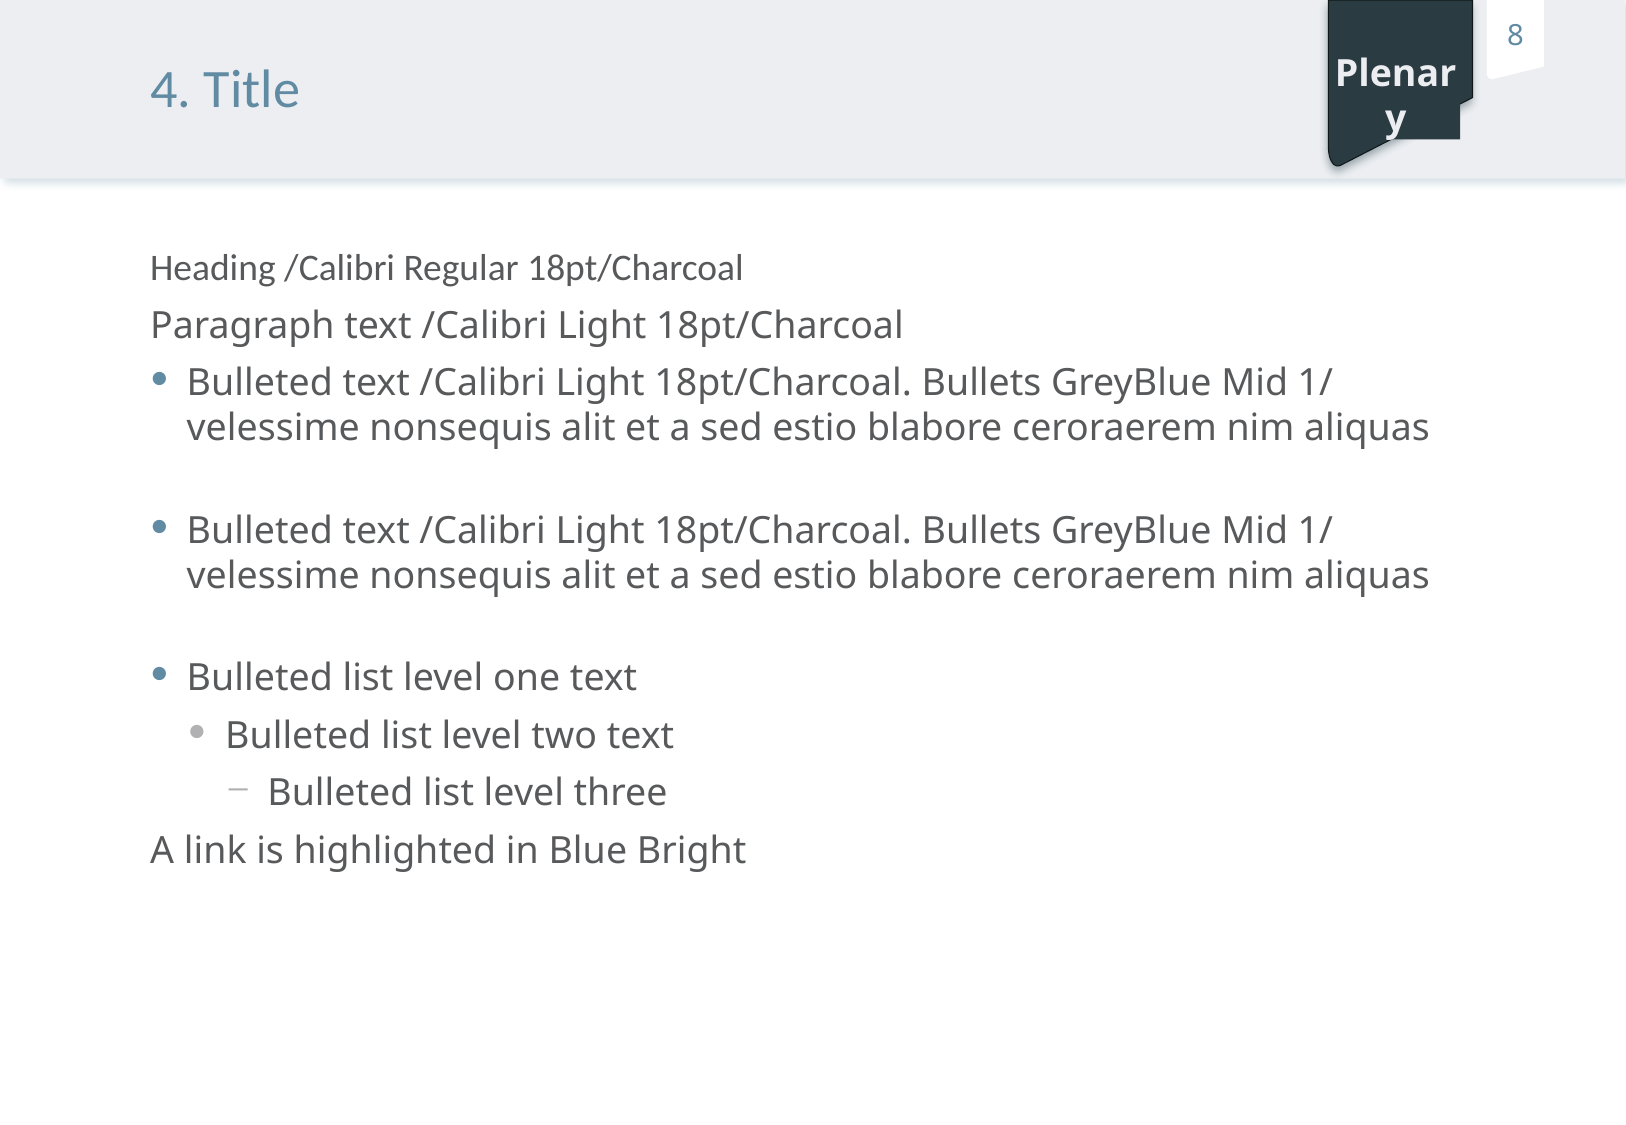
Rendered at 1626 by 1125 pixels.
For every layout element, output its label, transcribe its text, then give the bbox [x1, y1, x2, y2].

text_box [1328, 0, 1473, 167]
title 4. Title [1478, 45, 1487, 107]
title 4. Title [135, 45, 1321, 107]
list Heading /Calibri Regular 18pt/Charcoal Paragraph text /Calibri Light 18pt/Charcoal Bulleted text /Calibri Light 18pt/Charcoal. Bullets GreyBlue Mid 1/ velessime nonsequis alit et a sed estio blabore ceroraerem nim aliquas Bulleted text /Calibri Light 18pt/Charcoal. Bullets GreyBlue Mid 1/ velessime nonsequis alit et a sed estio blabore ceroraerem nim aliquas Bulleted list level one text Bulleted list level two text Bulleted list level three A link is highlighted in Blue Bright [135, 235, 1487, 779]
